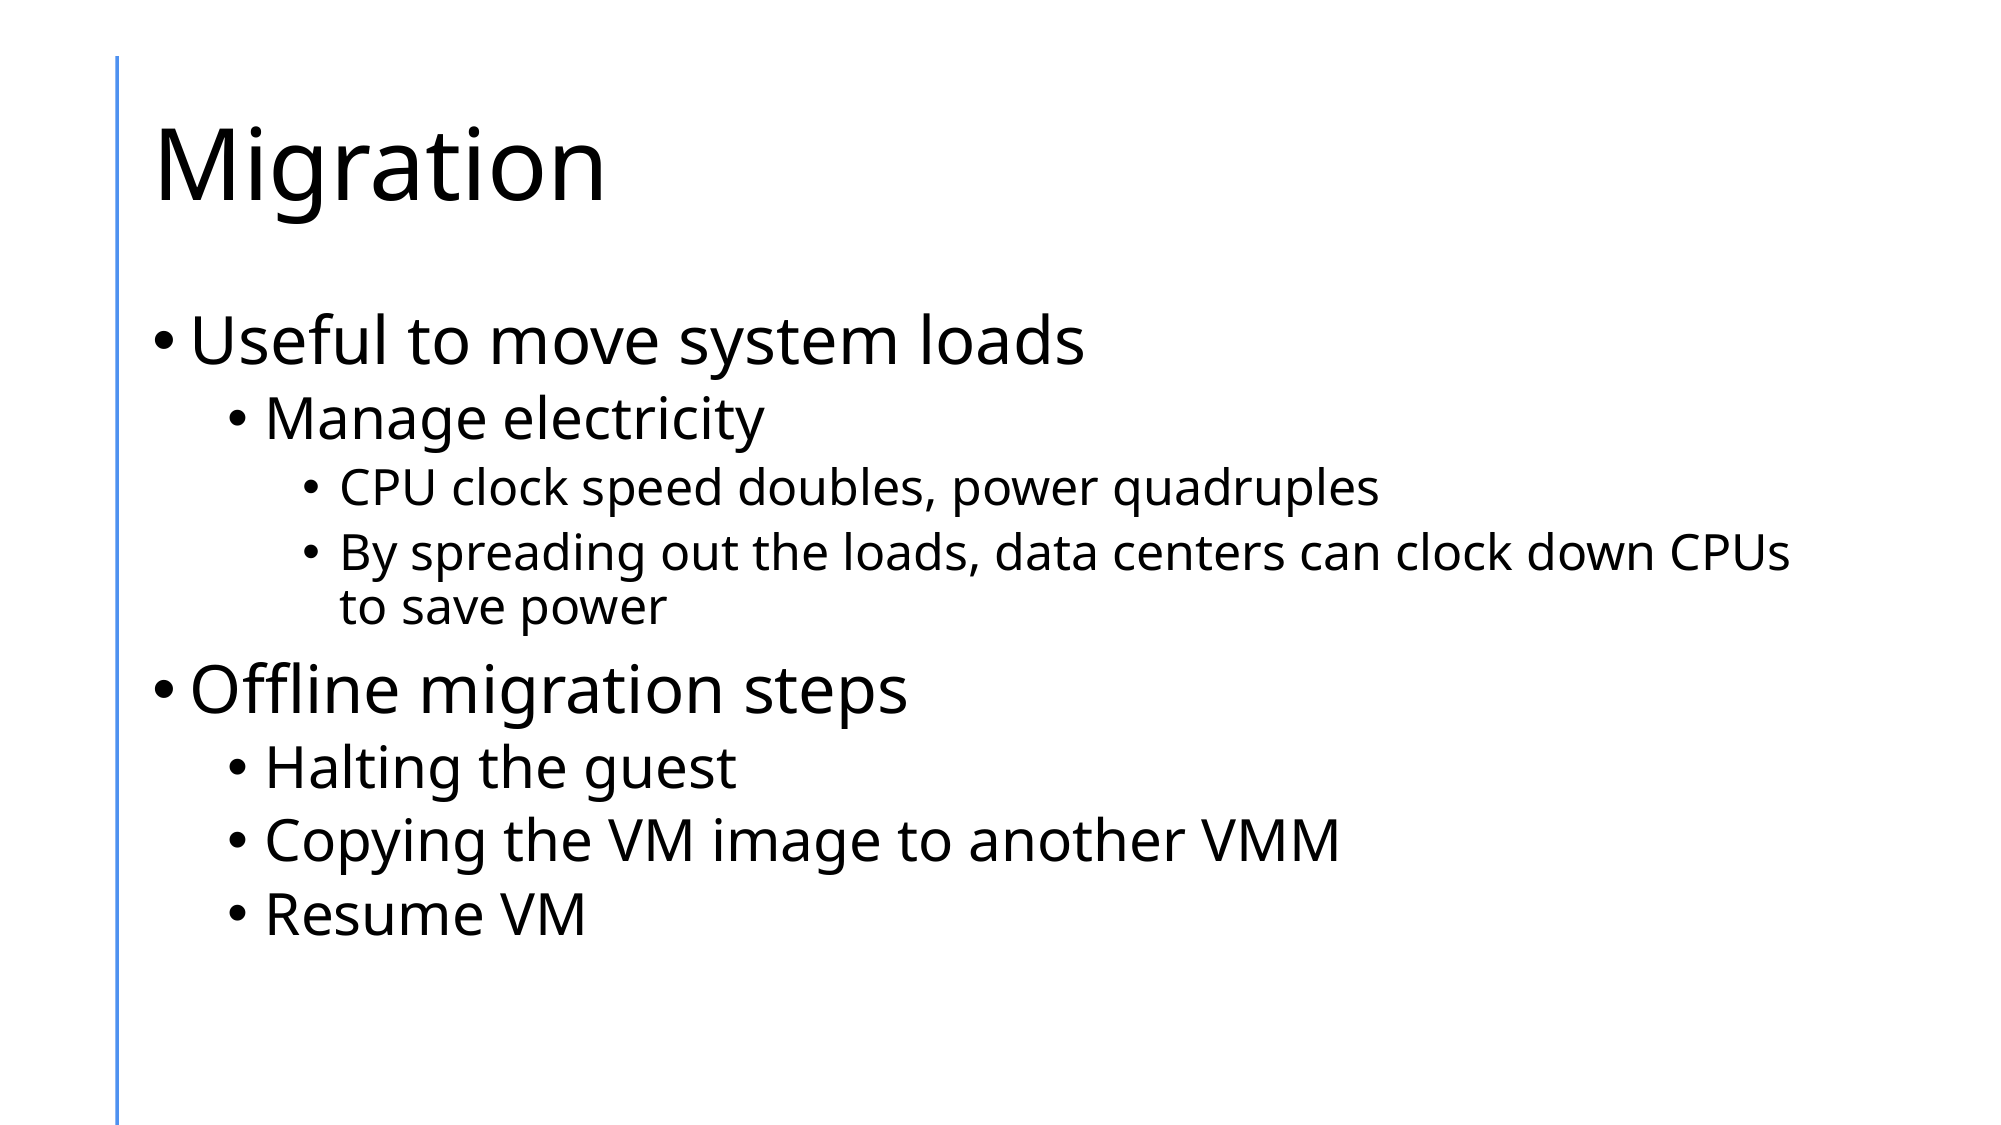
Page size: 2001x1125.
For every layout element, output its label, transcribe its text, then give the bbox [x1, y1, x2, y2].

list Useful to move system loads Manage electricity CPU clock speed doubles, power quadruples By spreading out the loads, data centers can clock down CPUs to save power Offline migration steps Halting the guest Copying the VM image to another VMM Resume VM [137, 299, 1863, 1014]
title Migration [137, 59, 1863, 278]
